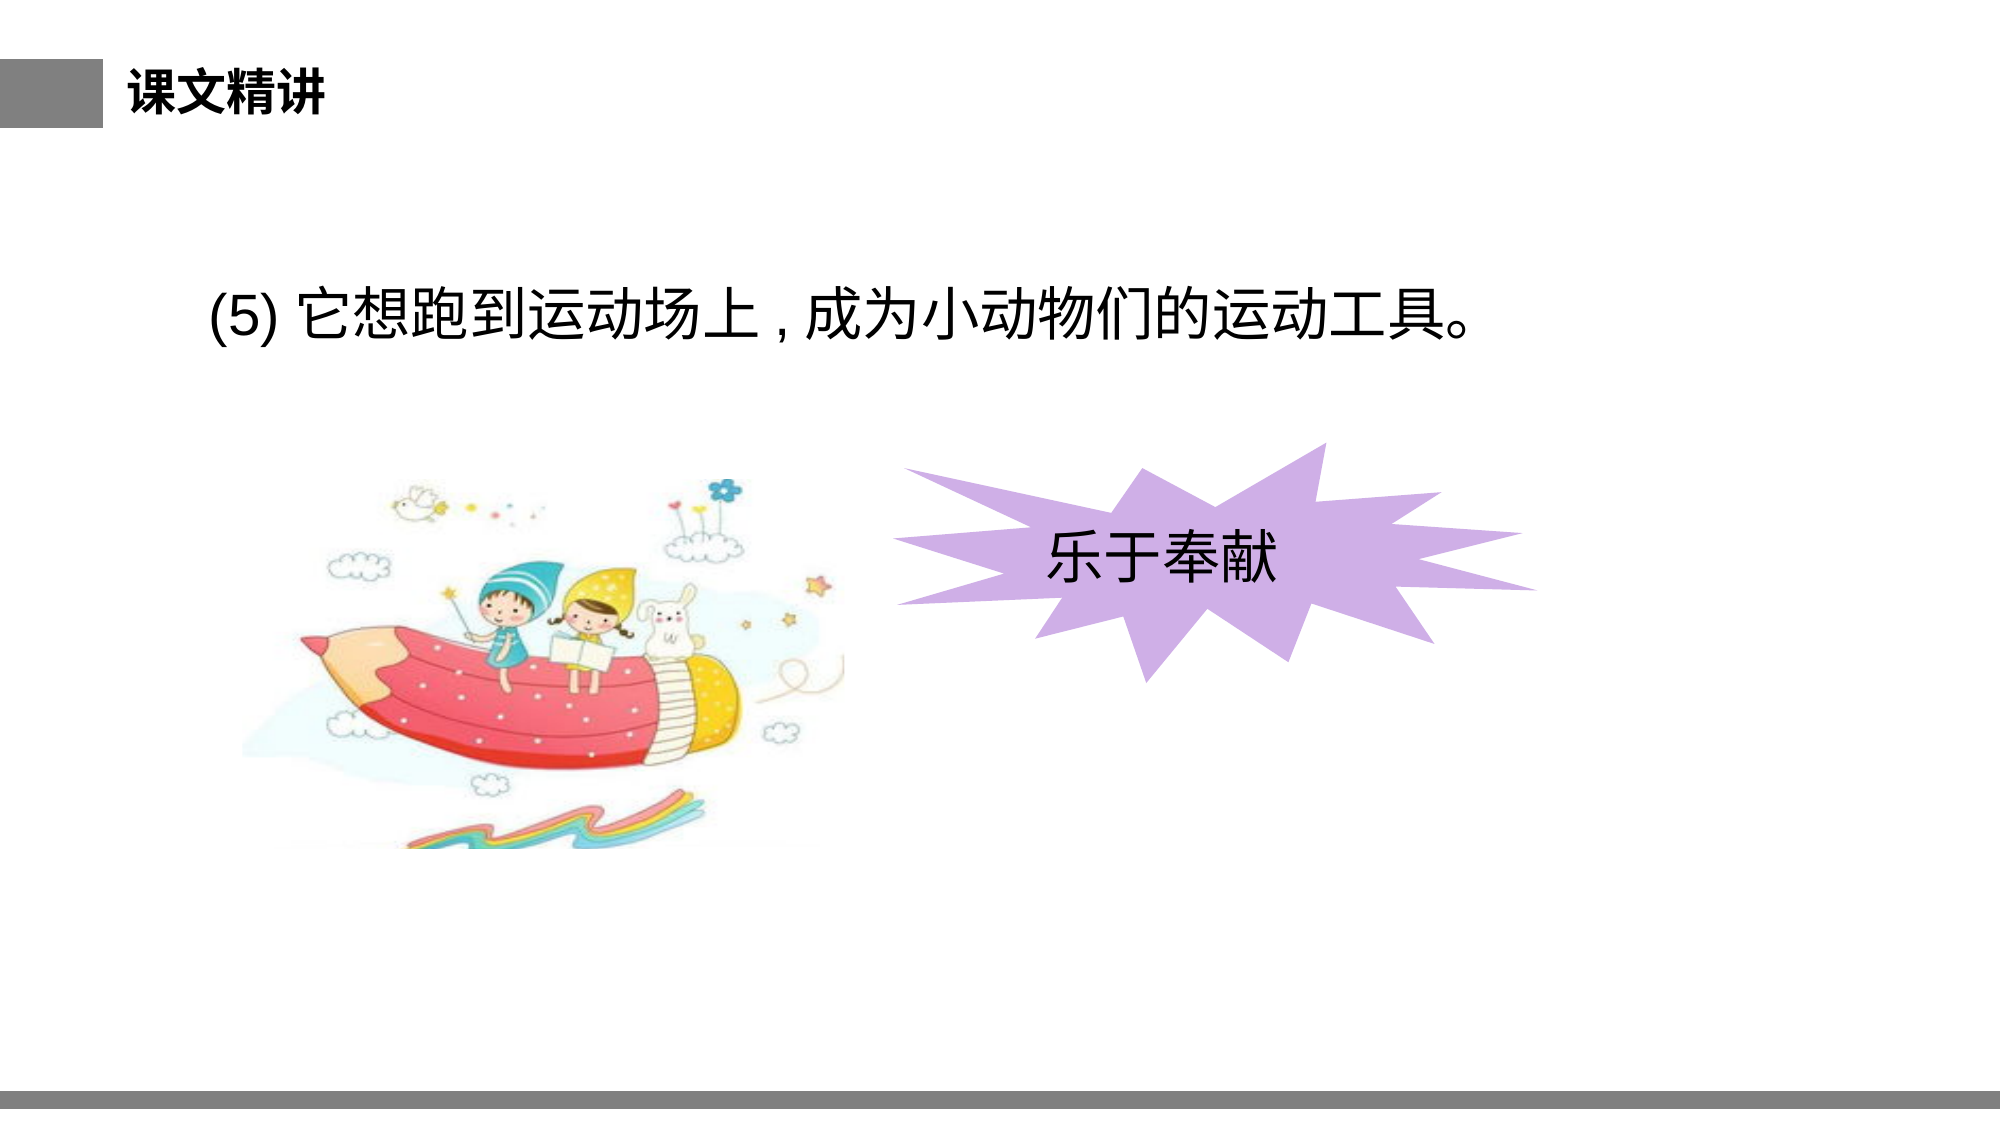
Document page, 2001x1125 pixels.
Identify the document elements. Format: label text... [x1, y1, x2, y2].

text_box 课文精讲 [112, 52, 342, 128]
text_box (5)它想跑到运动场上,成为小动物们的运动工具。 [143, 269, 1538, 355]
text_box 乐于奉献 [893, 442, 1538, 684]
picture [242, 479, 845, 849]
